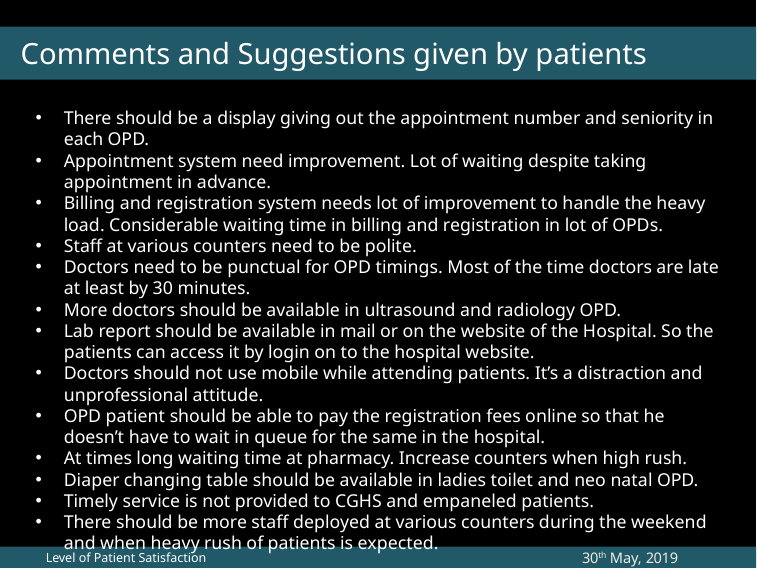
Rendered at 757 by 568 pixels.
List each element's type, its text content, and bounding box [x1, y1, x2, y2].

title Comments and Suggestions given by patients [20, 35, 721, 71]
list There should be a display giving out the appointment number and seniority in each OPD. Appointment system need improvement. Lot of waiting despite taking appointment in advance. Billing and registration system needs lot of improvement to handle the heavy load. Considerable waiting time in billing and registration in lot of OPDs. Staff at various counters need to be polite. Doctors need to be punctual for OPD timings. Most of the time doctors are late at least by 30 minutes. More doctors should be available in ultrasound and radiology OPD. Lab report should be available in mail or on the website of the Hospital. So the patients can access it by login on to the hospital website. Doctors should not use mobile while attending patients. It’s a distraction and unprofessional attitude. OPD patient should be able to pay the registration fees online so that he doesn’t have to wait in queue for the same in the hospital. At times long waiting time at pharmacy. Increase counters when high rush. Diaper changing table should be available in ladies toilet and neo natal OPD. Timely service is not provided to CGHS and empaneled patients. There should be more staff deployed at various counters during the weekend and when heavy rush of patients is expected. [35, 106, 721, 533]
